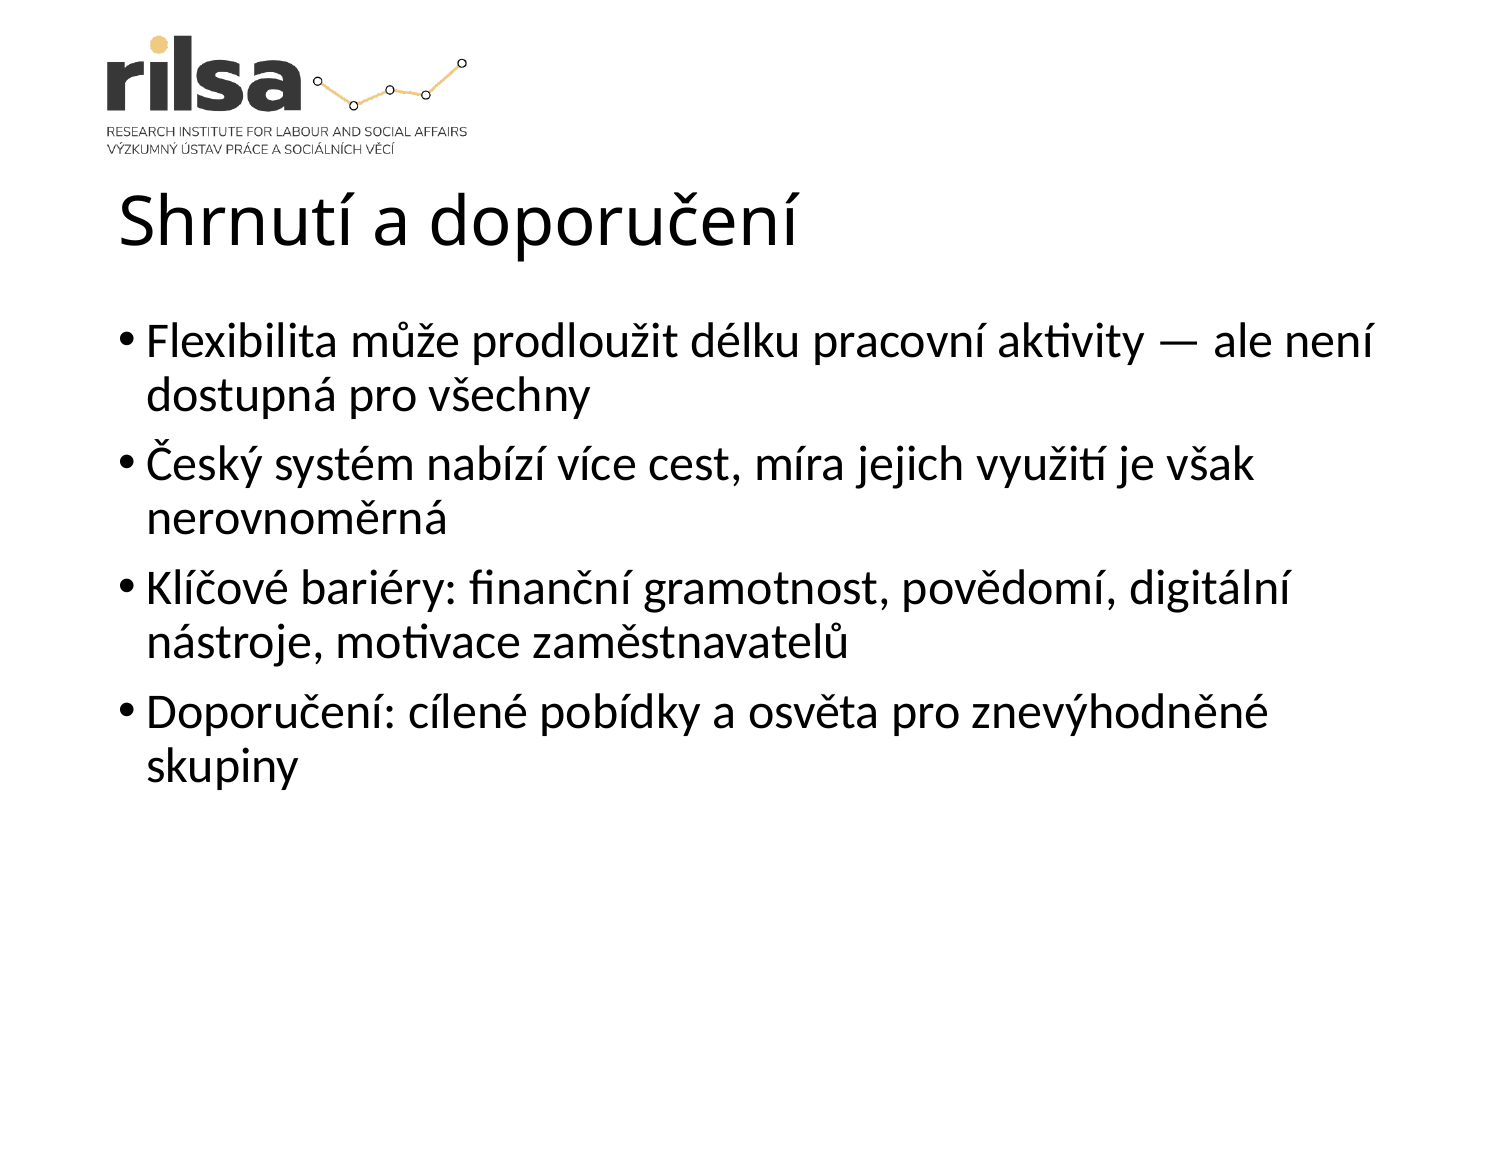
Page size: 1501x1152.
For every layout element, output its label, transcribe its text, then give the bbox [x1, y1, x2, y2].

list Flexibilita může prodloužit délku pracovní aktivity — ale není dostupná pro všechny Český systém nabízí více cest, míra jejich využití je však nerovnoměrná Klíčové bariéry: finanční gramotnost, povědomí, digitální nástroje, motivace zaměstnavatelů Doporučení: cílené pobídky a osvěta pro znevýhodněné skupiny [103, 306, 1398, 1038]
title Shrnutí a doporučení [103, 162, 1398, 284]
picture [68, 0, 505, 192]
